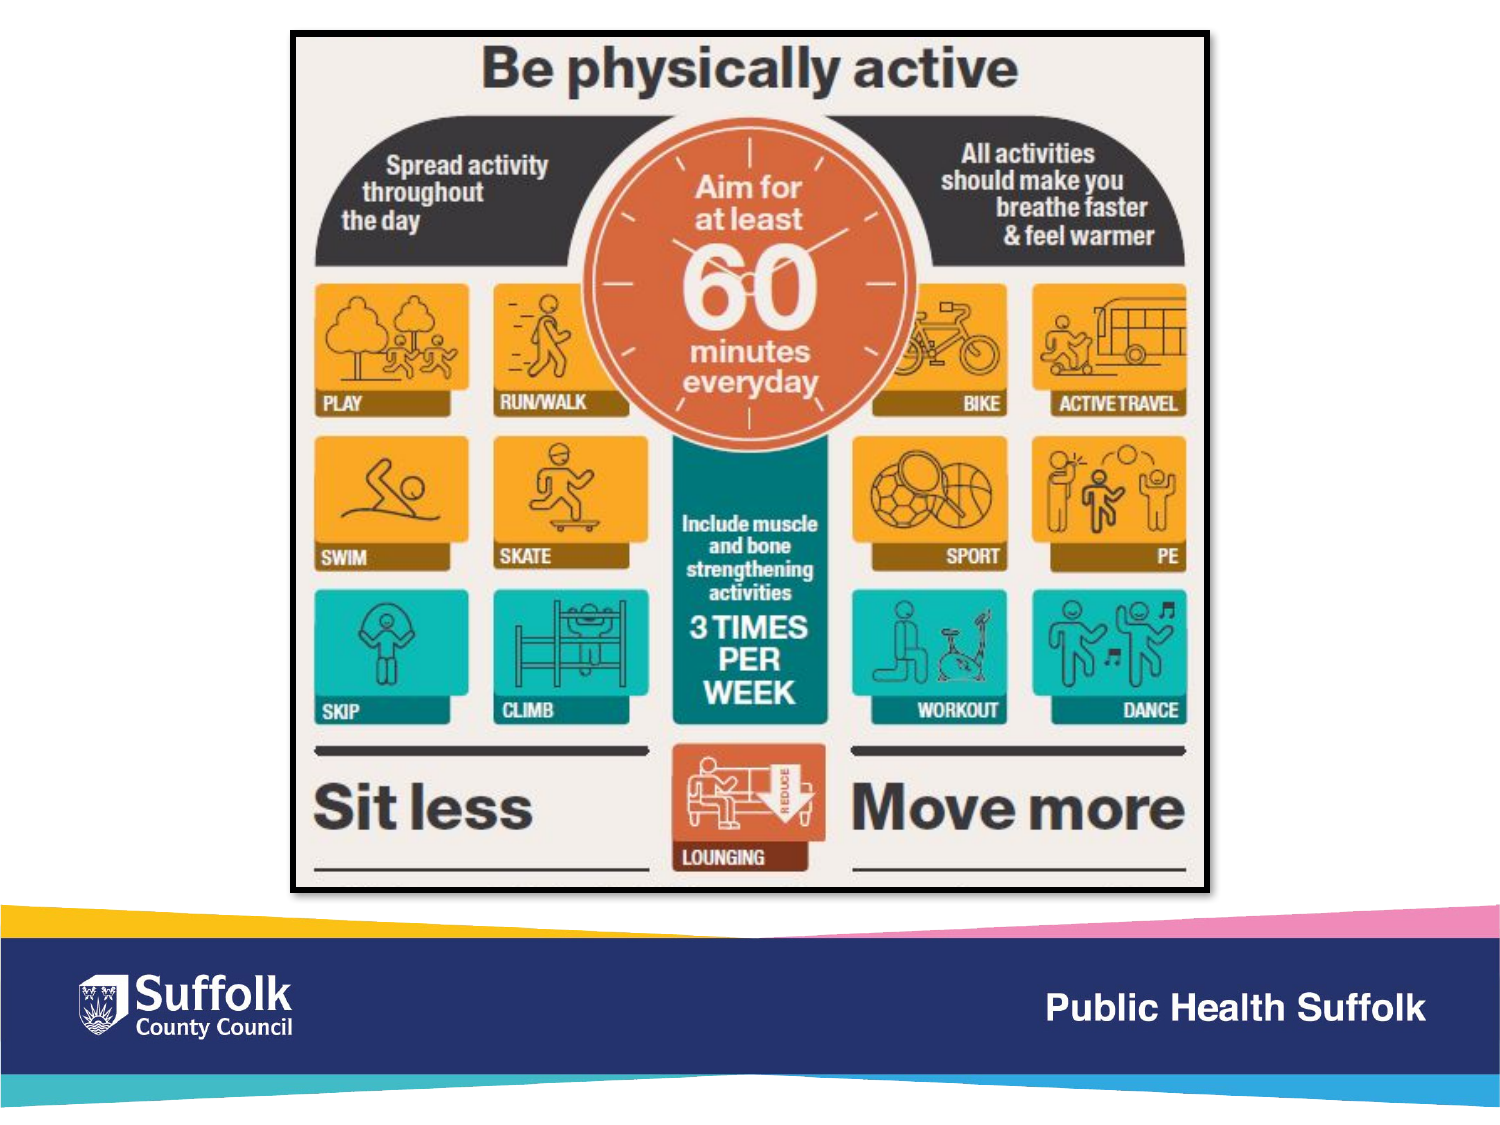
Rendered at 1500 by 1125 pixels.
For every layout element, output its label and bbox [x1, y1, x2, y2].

list [295, 36, 1205, 888]
picture [0, 904, 1500, 1108]
